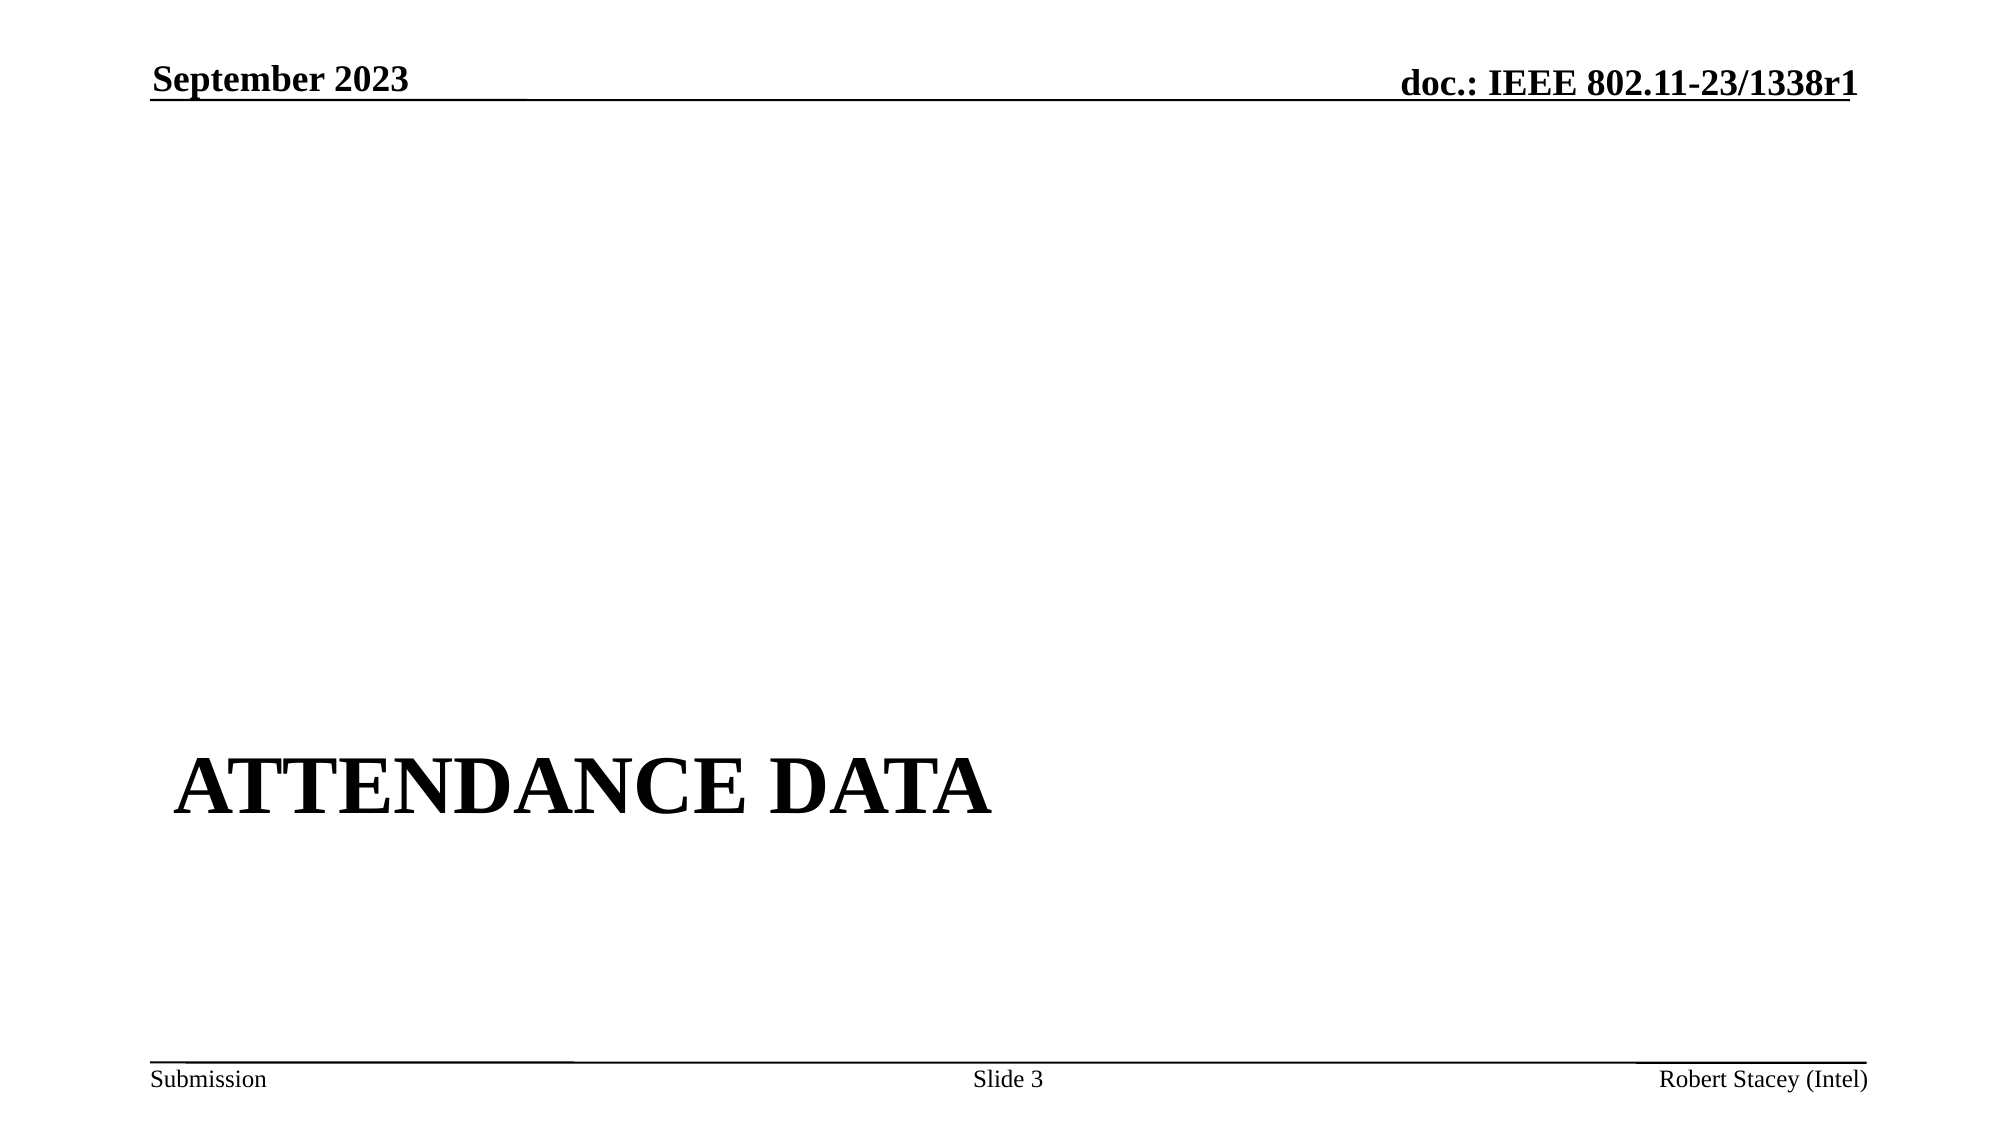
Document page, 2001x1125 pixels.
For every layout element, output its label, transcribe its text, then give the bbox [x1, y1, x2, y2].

footer Robert Stacey (Intel) [1171, 1061, 1869, 1093]
title Attendance Data [157, 722, 1859, 947]
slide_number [152, 54, 563, 100]
slide_number Slide 3 [950, 1061, 1067, 1123]
